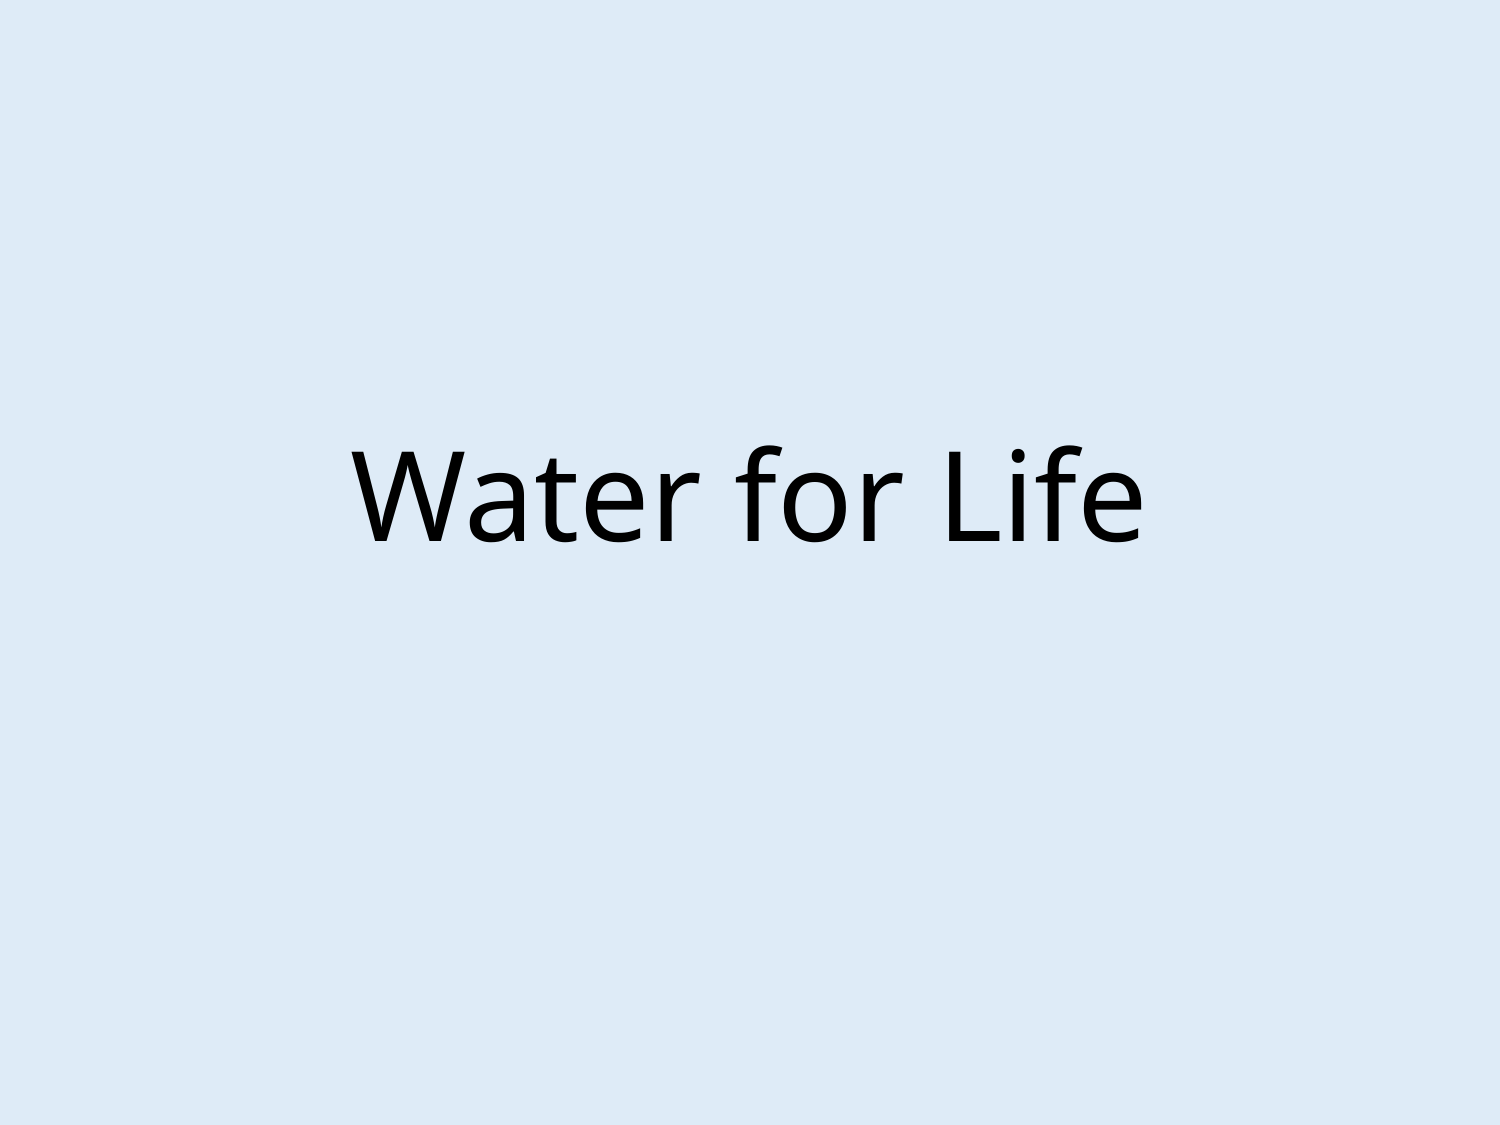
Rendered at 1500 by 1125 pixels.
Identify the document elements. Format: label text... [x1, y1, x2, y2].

title Water for Life [112, 184, 1388, 576]
